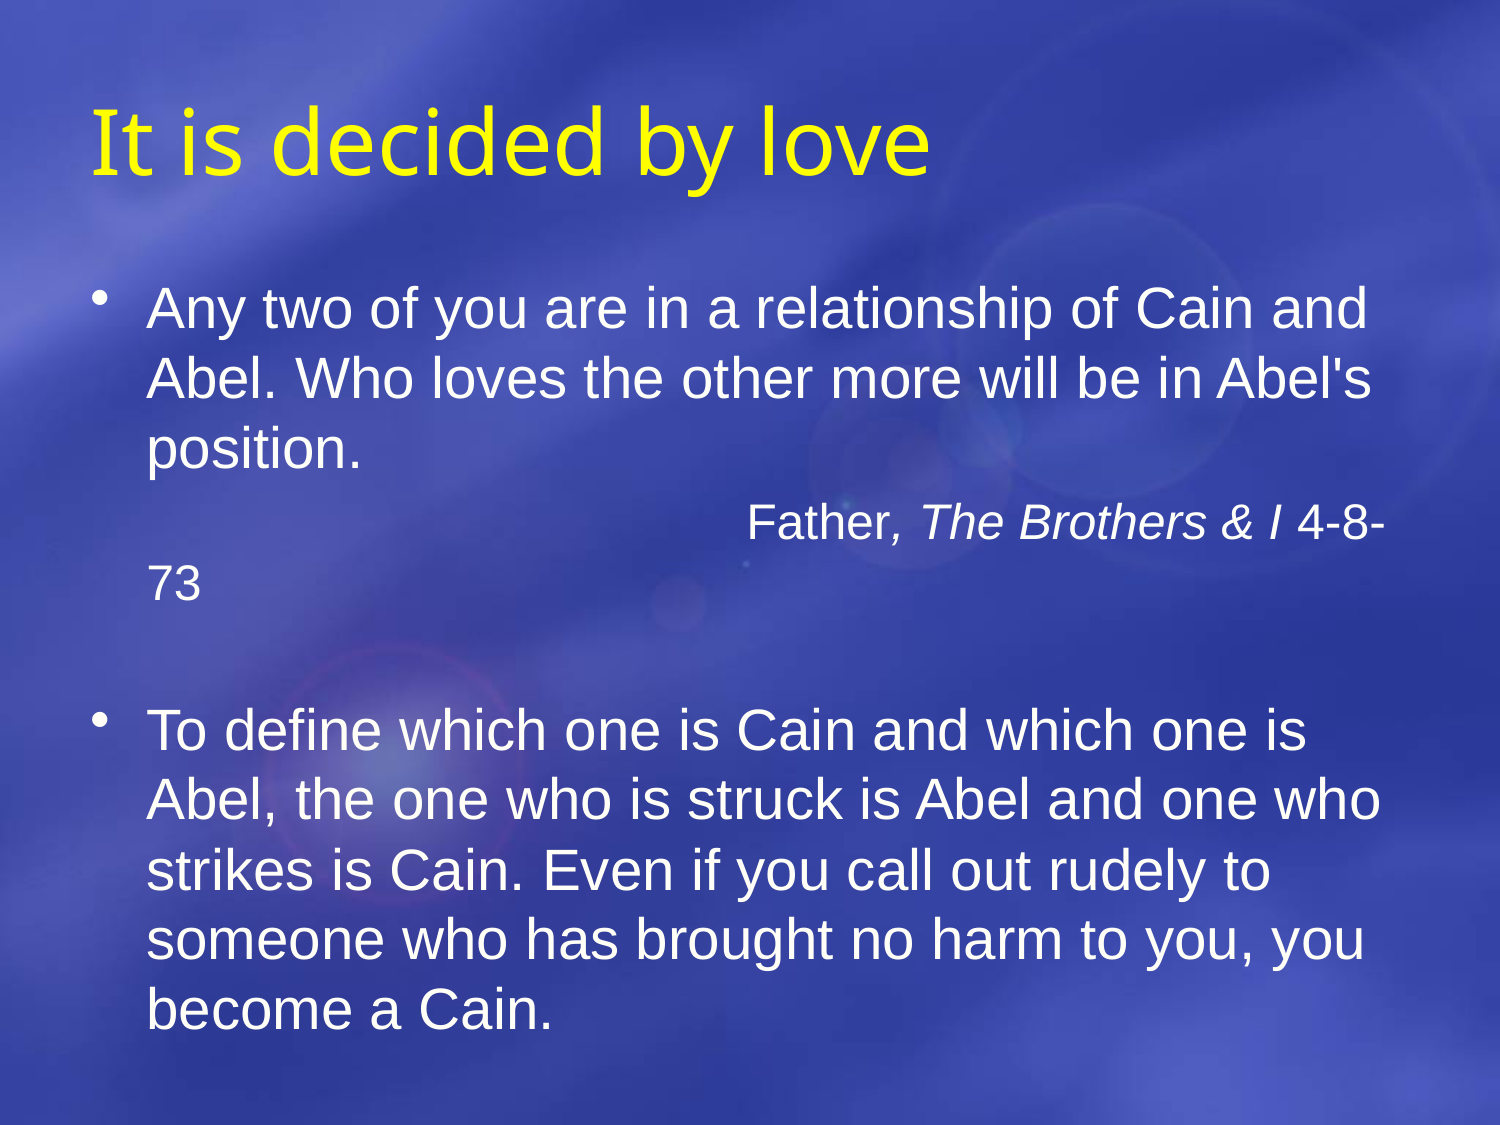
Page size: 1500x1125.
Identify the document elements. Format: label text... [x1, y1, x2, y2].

picture [0, 0, 1500, 1125]
list Any two of you are in a relationship of Cain and Abel. Who loves the other more will be in Abel's position. Father, The Brothers & I 4-8-73 To define which one is Cain and which one is Abel, the one who is struck is Abel and one who strikes is Cain. Even if you call out rudely to someone who has brought no harm to you, you become a Cain. [74, 262, 1426, 1006]
title It is decided by love [74, 44, 1426, 233]
